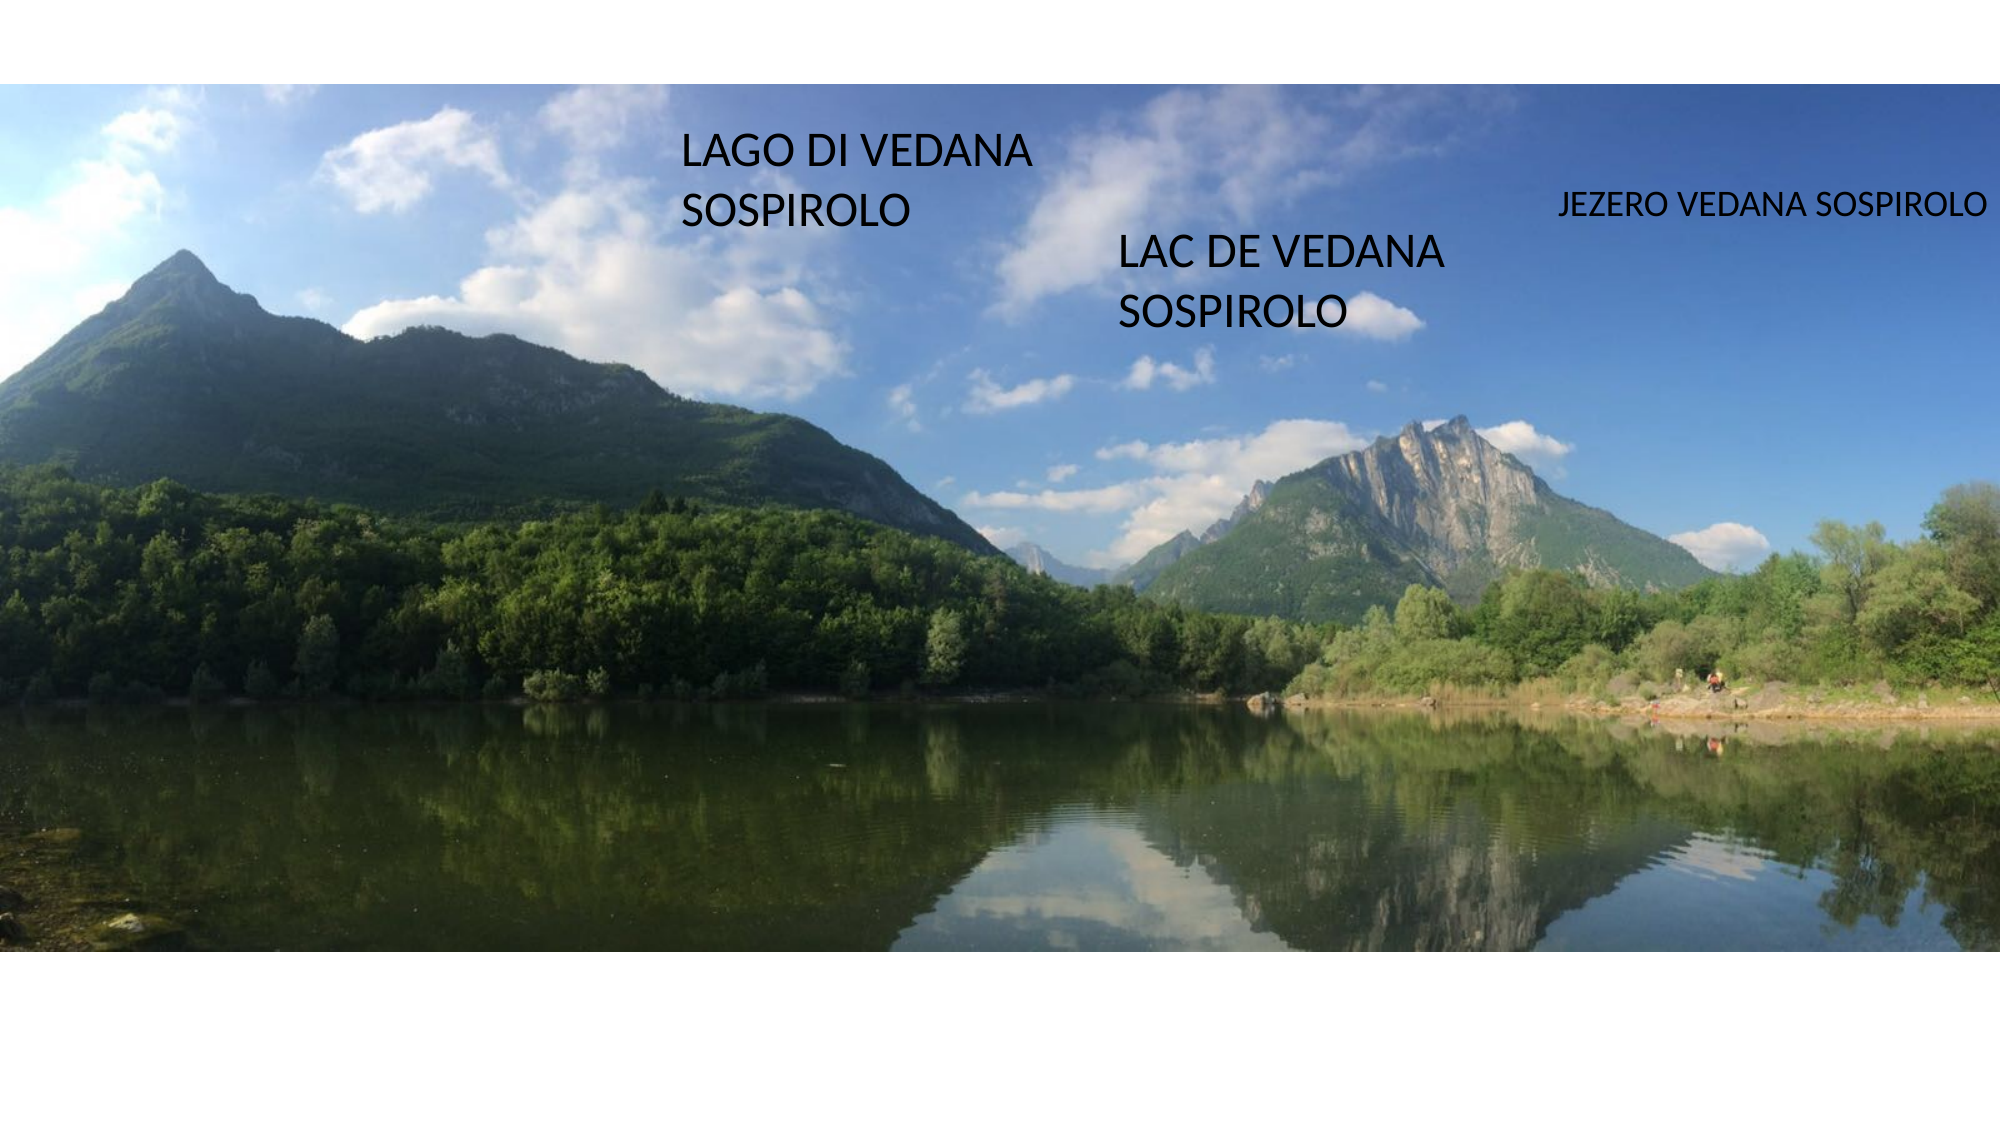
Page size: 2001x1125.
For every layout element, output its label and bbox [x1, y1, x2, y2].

picture [0, 84, 2000, 952]
